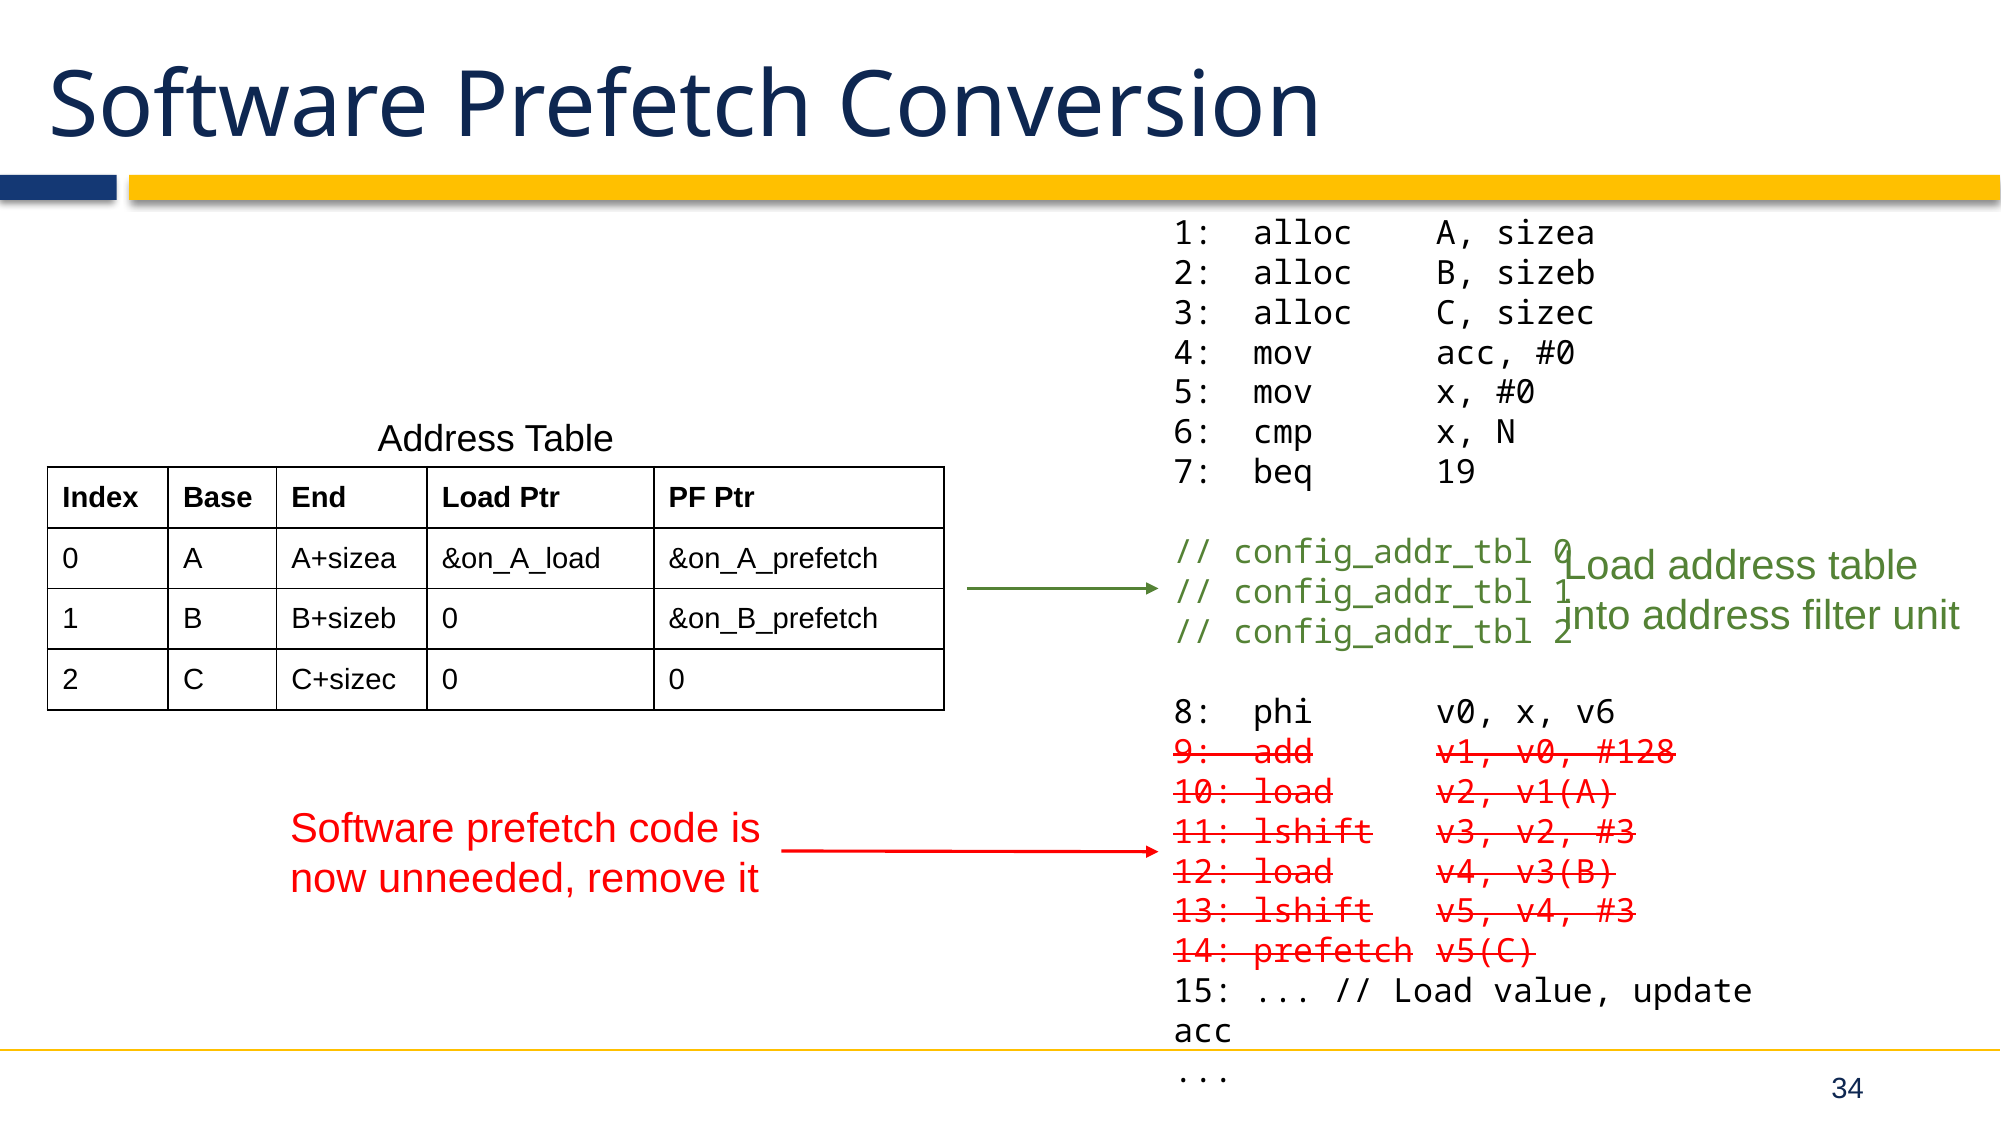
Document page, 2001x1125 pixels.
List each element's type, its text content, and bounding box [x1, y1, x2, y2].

table_header PF Ptr [655, 468, 943, 527]
table_cell 0 [428, 589, 653, 648]
text_box Load address table into address filter unit [1548, 530, 1986, 646]
text_box Address Table [95, 406, 896, 466]
table_cell 2 [48, 650, 167, 709]
table_cell &on_A_prefetch [655, 529, 943, 588]
table_cell A [169, 529, 276, 588]
table_header Base [169, 468, 276, 527]
table_cell &on_A_load [428, 529, 653, 588]
table_cell 0 [655, 650, 943, 709]
table_cell 0 [48, 529, 167, 588]
table_cell A+sizea [277, 529, 426, 588]
table_cell C [169, 650, 276, 709]
text_box 1: alloc A, sizea 2: alloc B, sizeb 3: alloc C, sizec 4: mov acc, #0 5: mov x, #0 6: cmp x, N 7: beq 19 // config_addr_tbl 0 // config_addr_tbl 1 // config_addr_tbl 2 8: phi v0, x, v6 9: add v1, v0, #128 10: load v2, v1(A) 11: lshift v3, v2, #3 12: load v4, v3(B) 13: lshift v5, v4, #3 14: prefetch v5(C) 15: ... // Load value, update acc ... [1158, 203, 1819, 1097]
title Software Prefetch Conversion [33, 37, 1967, 163]
table_cell &on_B_prefetch [655, 589, 943, 648]
table_cell 0 [428, 650, 653, 709]
table_cell B [169, 589, 276, 648]
table_header End [277, 468, 426, 527]
table_header Load Ptr [428, 468, 653, 527]
table_cell 1 [48, 589, 167, 648]
slide_number 34 [1816, 1062, 2000, 1125]
text_box Software prefetch code is now unneeded, remove it [275, 793, 782, 909]
table_cell B+sizeb [277, 589, 426, 648]
table_header Index [48, 468, 167, 527]
table_cell C+sizec [277, 650, 426, 709]
